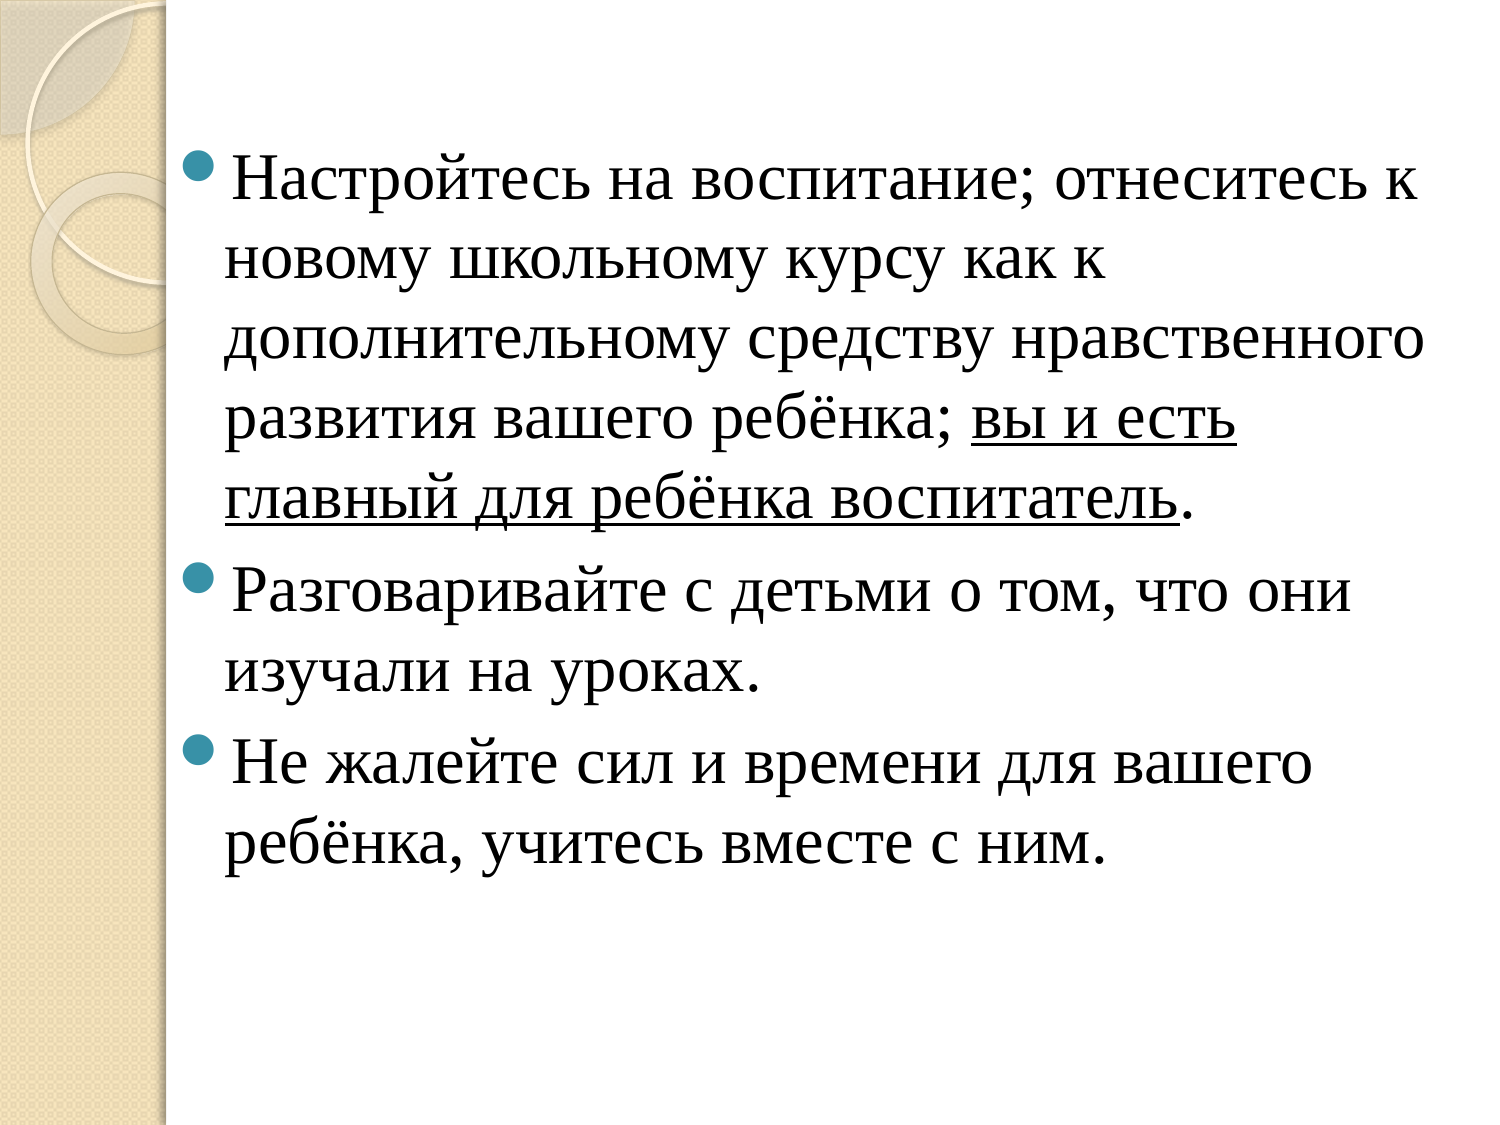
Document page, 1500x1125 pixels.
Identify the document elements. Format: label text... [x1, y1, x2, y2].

list Настройтесь на воспитание; отнеситесь к новому школьному курсу как к дополнительному средству нравственного развития вашего ребёнка; вы и есть главный для ребёнка воспитатель. Разговаривайте с детьми о том, что они изучали на уроках. Не жалейте сил и времени для вашего ребёнка, учитесь вместе с ним. [150, 125, 1500, 1125]
